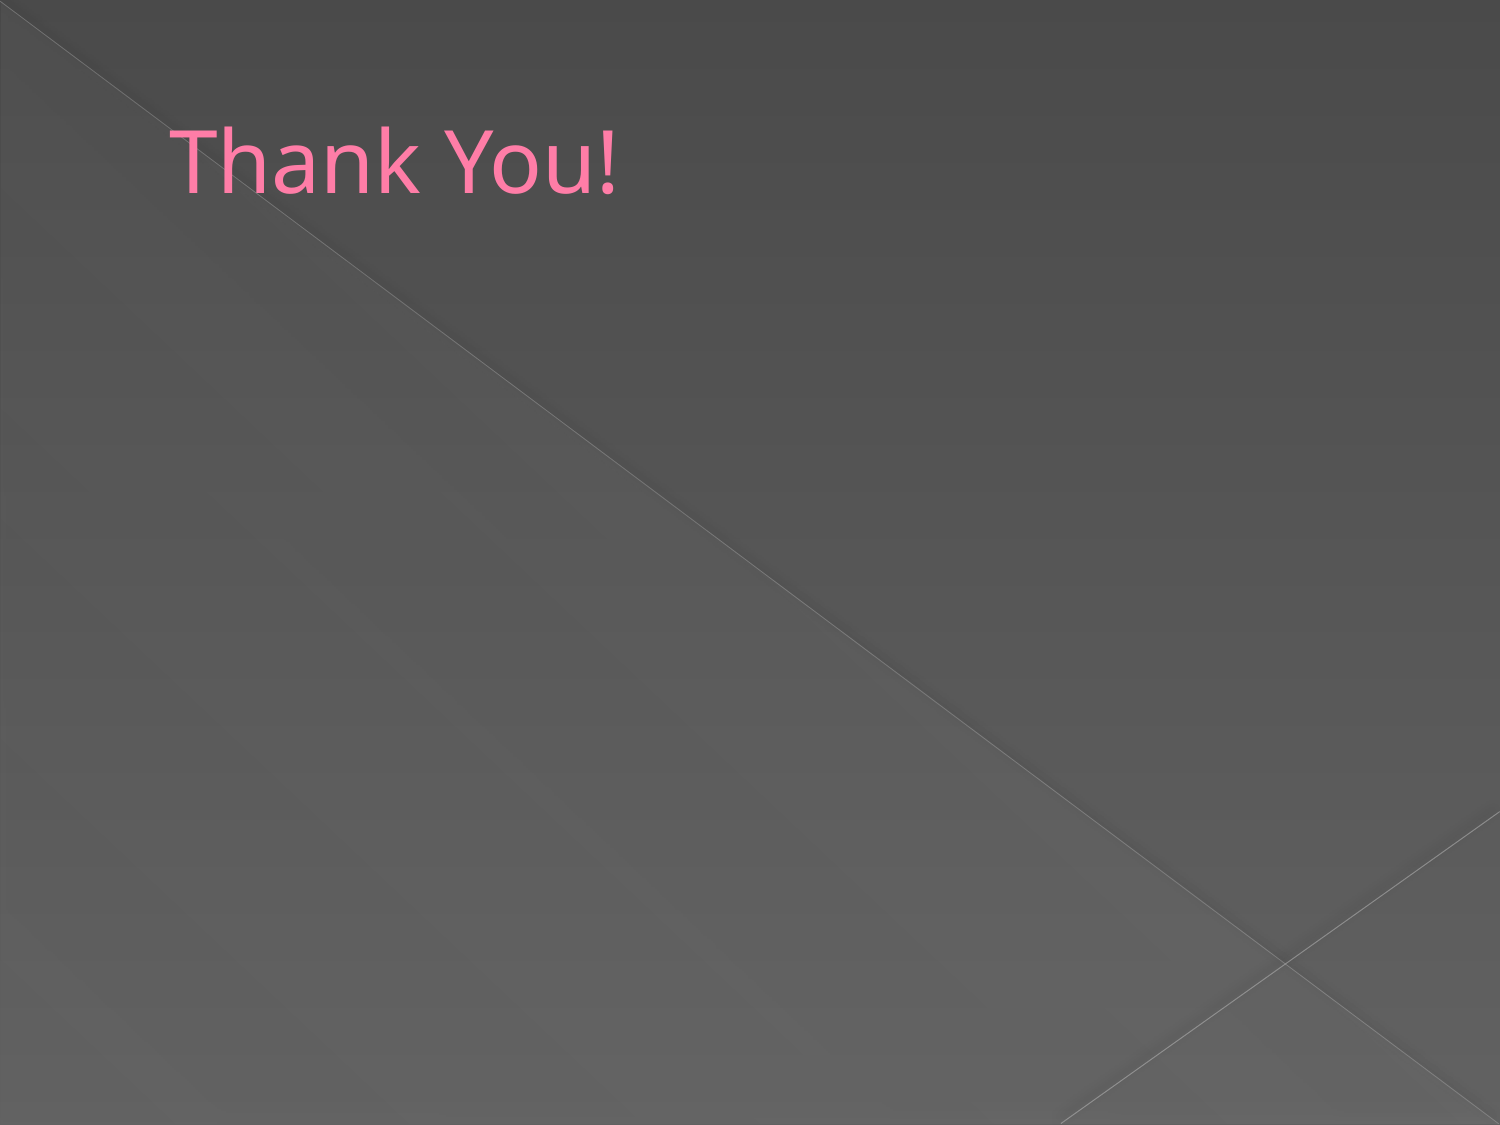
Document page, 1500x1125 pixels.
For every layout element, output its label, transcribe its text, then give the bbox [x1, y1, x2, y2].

title Thank You! [75, 43, 1425, 274]
